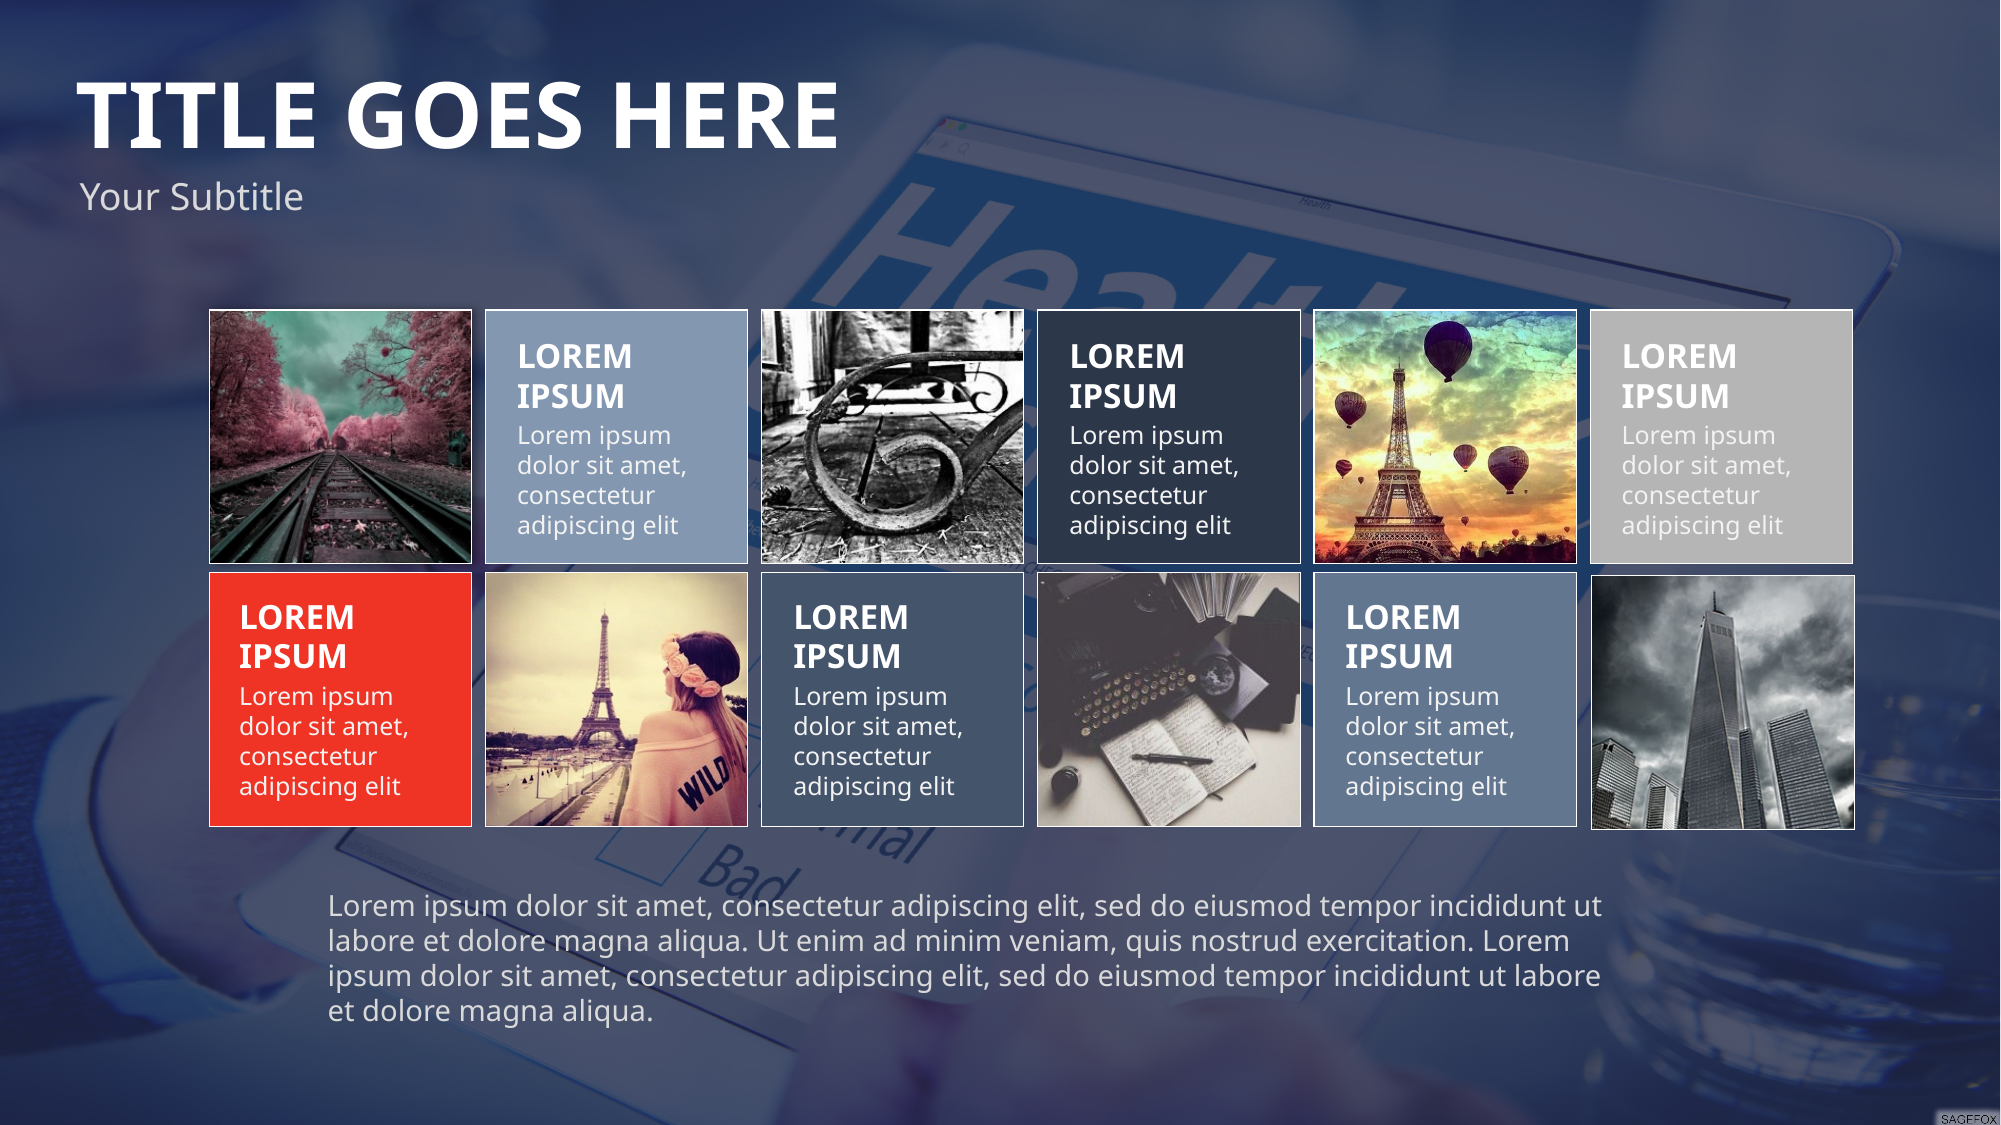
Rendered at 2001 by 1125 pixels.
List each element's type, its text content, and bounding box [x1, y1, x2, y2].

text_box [1313, 572, 1577, 827]
text_box [208, 309, 473, 565]
picture [1938, 1114, 1999, 1125]
text_box [1591, 574, 1855, 830]
text_box [485, 572, 749, 828]
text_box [1590, 309, 1853, 564]
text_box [1037, 309, 1301, 564]
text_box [485, 309, 748, 564]
text_box [761, 309, 1025, 565]
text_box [761, 572, 1024, 827]
text_box Lorem ipsum dolor sit amet, consectetur adipiscing elit, sed do eiusmod tempor incididunt ut labore et dolore magna aliqua. Ut enim ad minim veniam, quis nostrud exercitation. Lorem ipsum dolor sit amet, consectetur adipiscing elit, sed do eiusmod tempor incididunt ut labore et dolore magna aliqua. [312, 879, 1649, 1035]
text_box [1037, 572, 1301, 828]
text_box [60, 49, 1020, 227]
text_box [209, 572, 472, 827]
text_box [1313, 309, 1577, 565]
